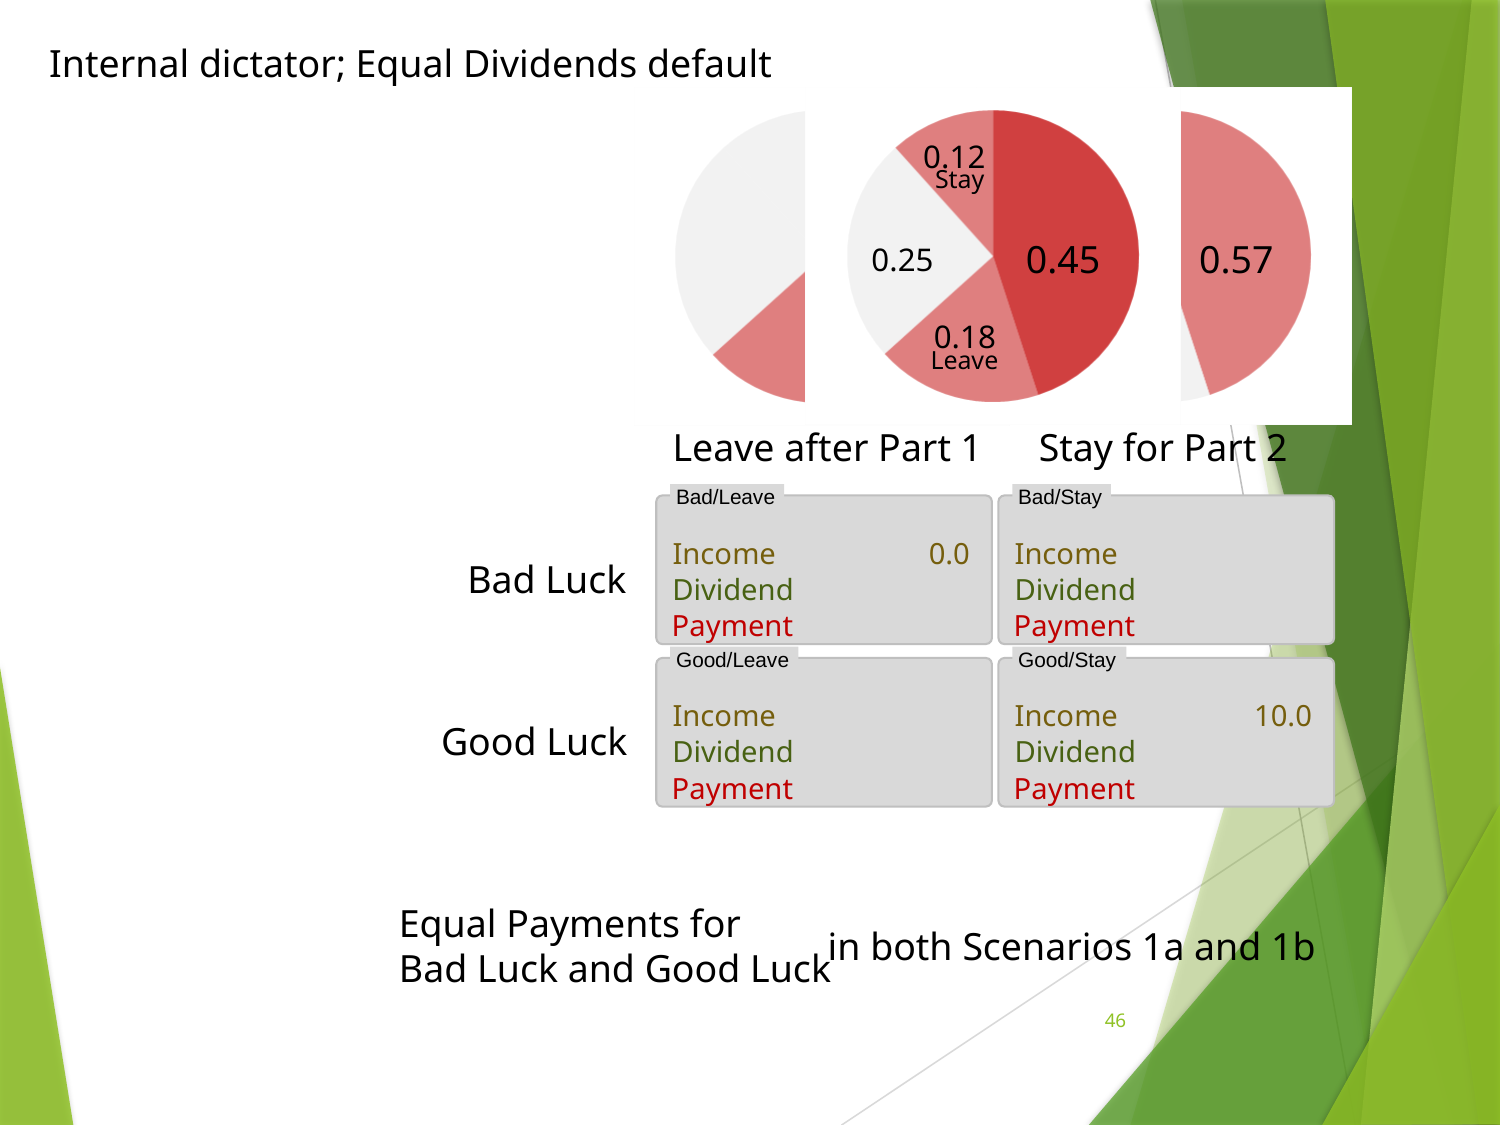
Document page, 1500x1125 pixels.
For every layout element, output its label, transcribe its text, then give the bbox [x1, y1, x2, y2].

slide_number 46 [1057, 991, 1142, 1051]
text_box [427, 415, 1335, 814]
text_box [632, 86, 803, 428]
text_box Equal Payments for Bad Luck and Good Luck [384, 892, 847, 998]
text_box Internal dictator; Equal Dividends default [34, 32, 788, 93]
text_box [910, 129, 999, 203]
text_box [1182, 86, 1353, 427]
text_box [919, 309, 1010, 383]
text_box in both Scenarios 1a and 1b [812, 915, 1331, 976]
picture [803, 86, 1182, 427]
